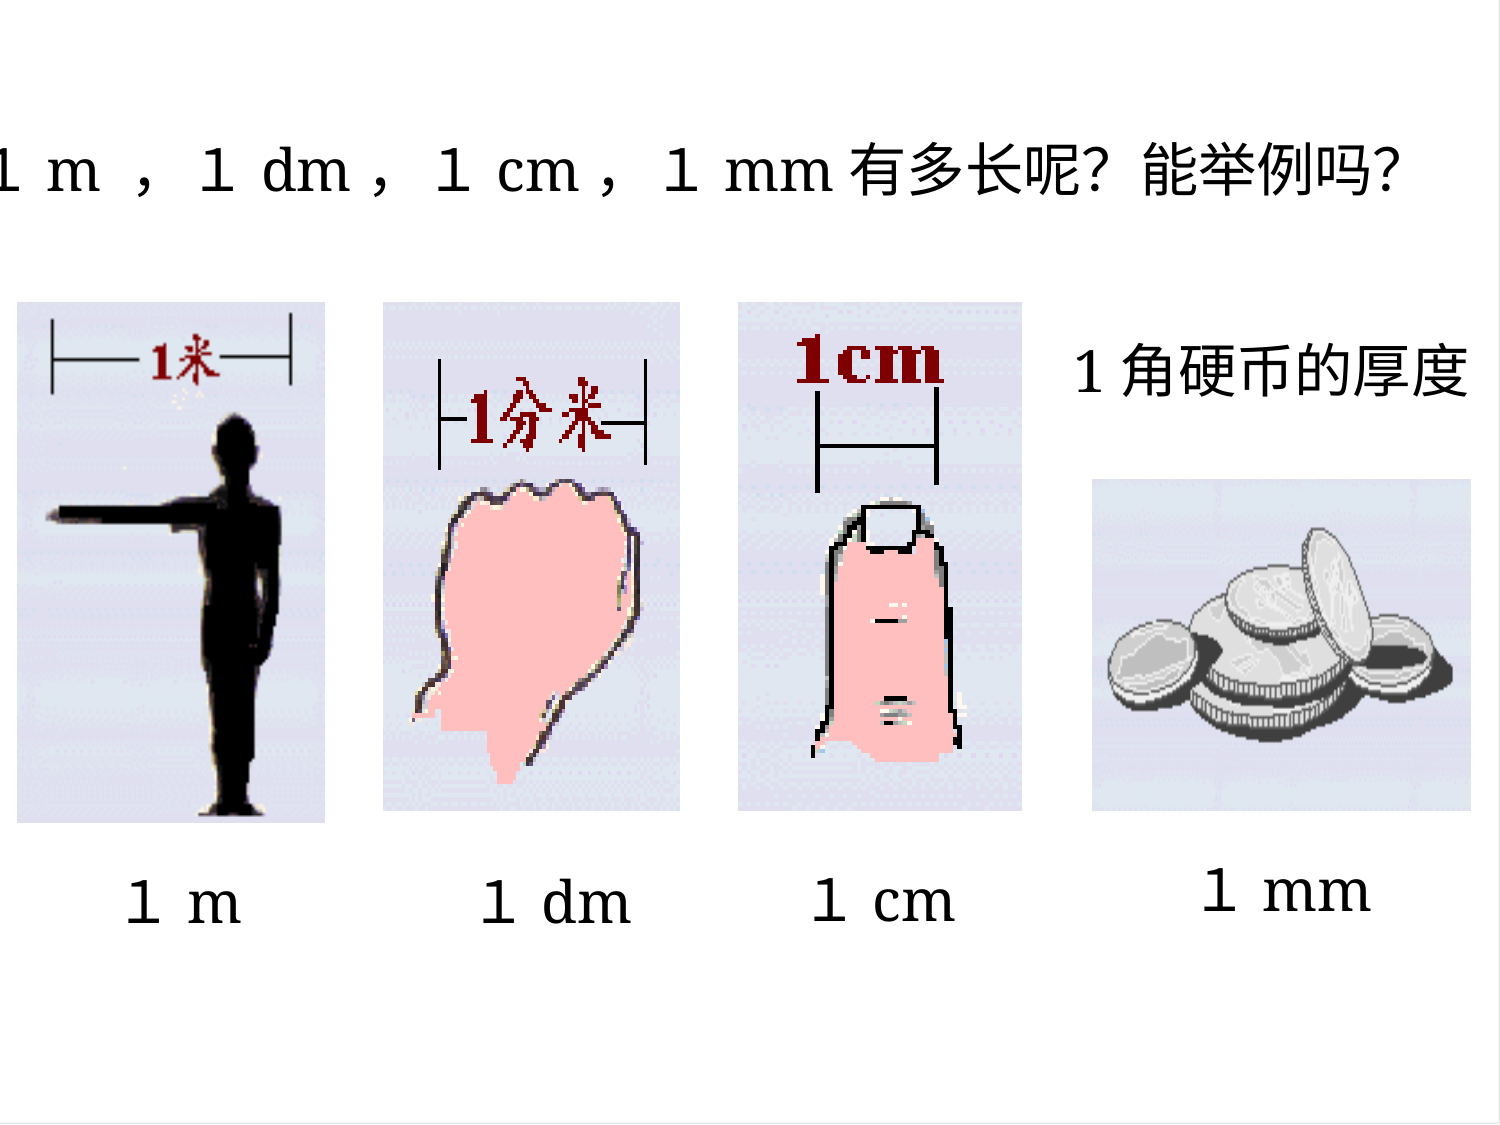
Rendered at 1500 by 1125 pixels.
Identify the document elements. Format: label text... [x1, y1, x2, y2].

picture [383, 302, 680, 811]
text_box １dm [454, 857, 786, 943]
text_box １m [100, 857, 408, 943]
text_box １mm [1175, 846, 1447, 931]
picture [738, 302, 1022, 811]
text_box １m ，１dm，１cm，１mm有多长呢？能举例吗？ [0, 125, 1446, 211]
text_box 1角硬币的厚度 [1058, 326, 1485, 411]
text_box １cm [785, 855, 1081, 941]
picture [17, 302, 325, 823]
picture [1092, 479, 1471, 811]
